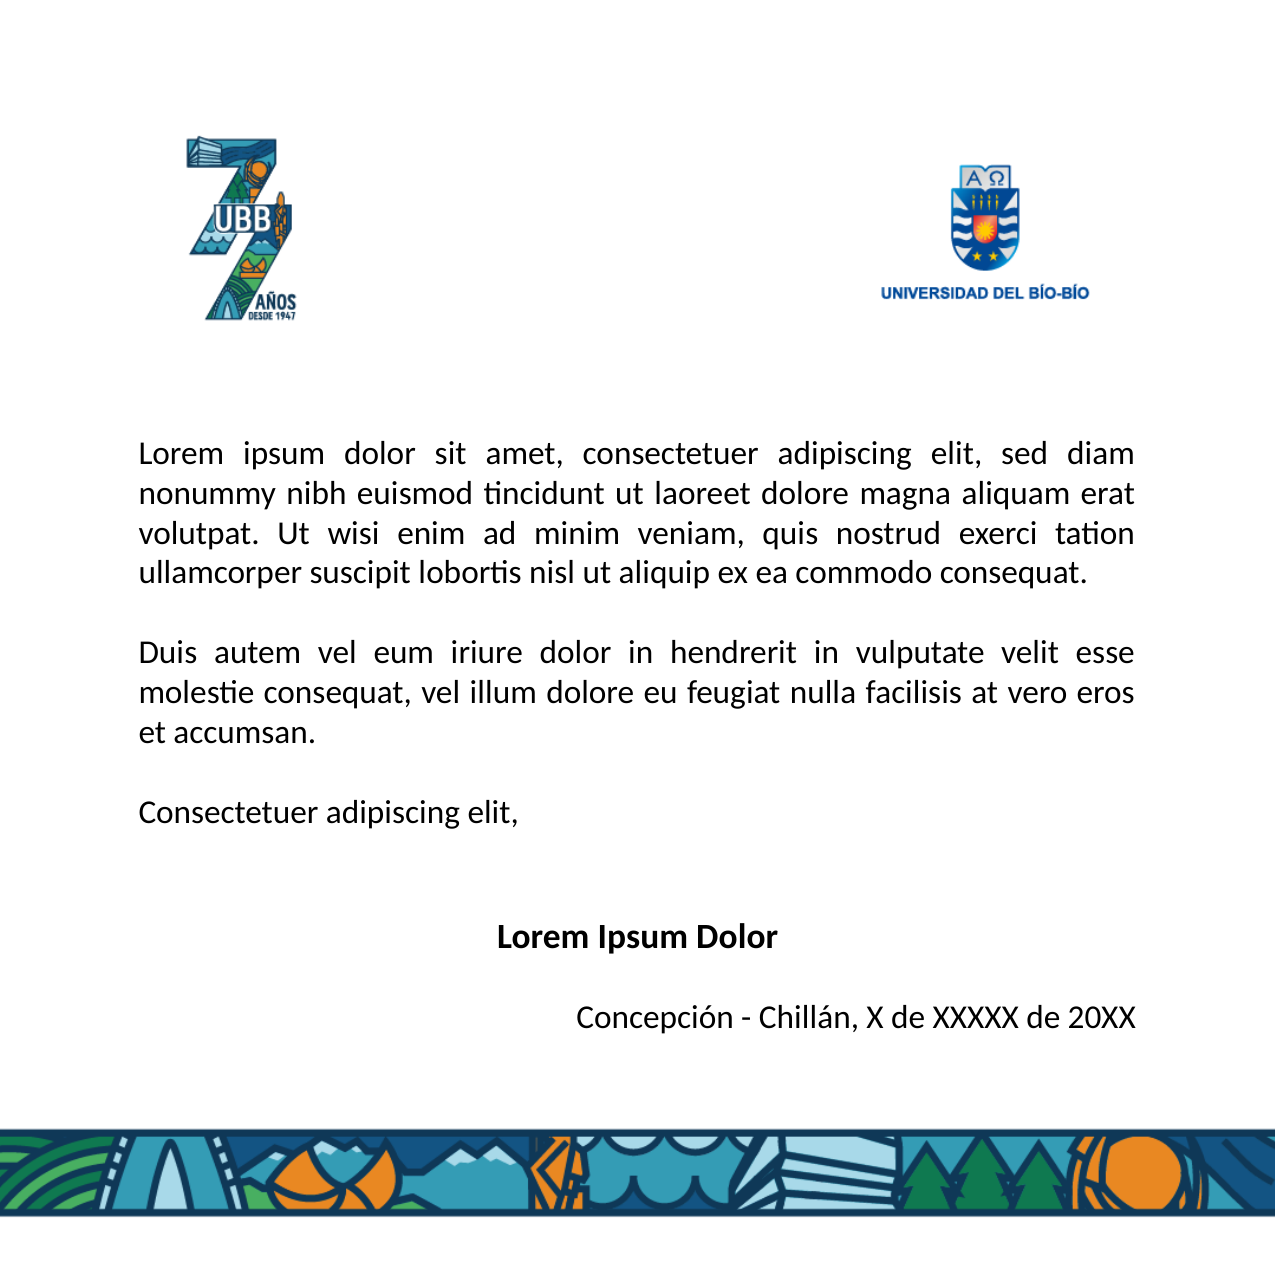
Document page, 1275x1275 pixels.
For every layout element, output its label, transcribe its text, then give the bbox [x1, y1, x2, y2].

text_box Lorem ipsum dolor sit amet, consectetuer adipiscing elit, sed diam nonummy nibh euismod tincidunt ut laoreet dolore magna aliquam erat volutpat. Ut wisi enim ad minim veniam, quis nostrud exerci tation ullamcorper suscipit lobortis nisl ut aliquip ex ea commodo consequat. Duis autem vel eum iriure dolor in hendrerit in vulputate velit esse molestie consequat, vel illum dolore eu feugiat nulla facilisis at vero eros et accumsan. Consectetuer adipiscing elit, Lorem Ipsum Dolor Concepción - Chillán, X de XXXXX de 20XX [123, 423, 1152, 1043]
picture [0, 0, 1275, 1275]
